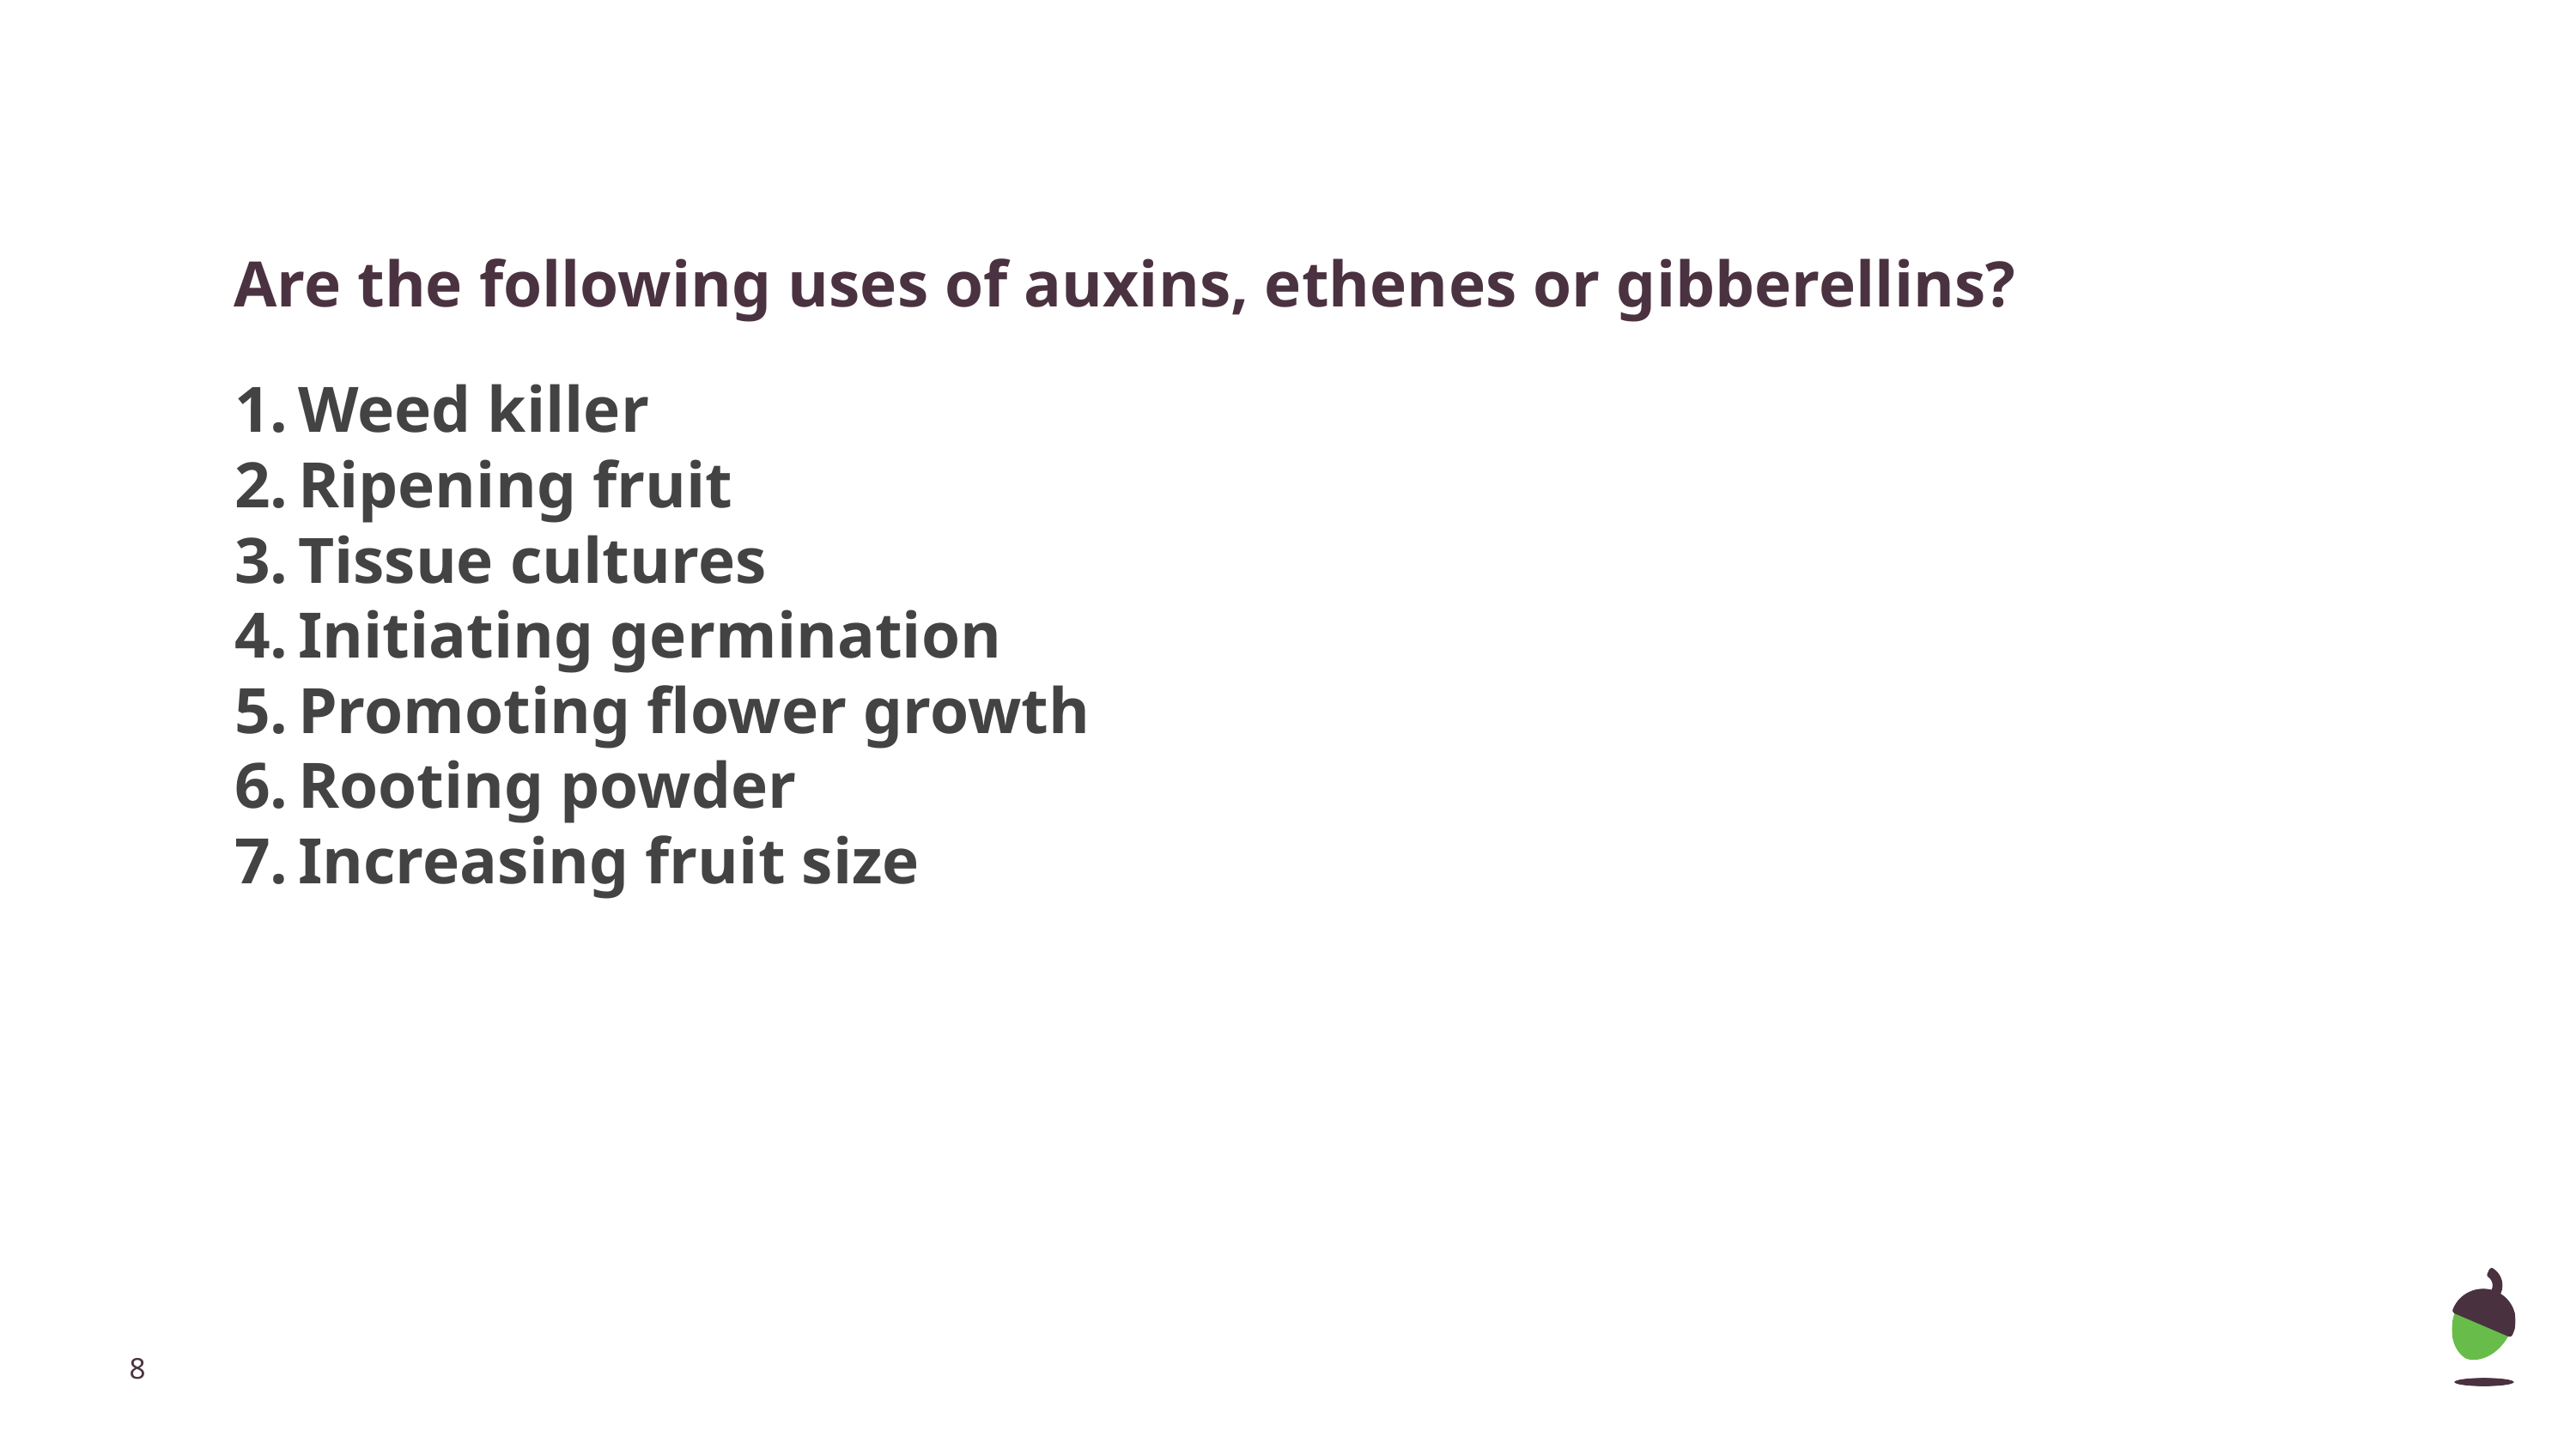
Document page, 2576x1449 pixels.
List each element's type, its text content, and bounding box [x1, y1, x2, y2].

picture [2451, 1268, 2516, 1386]
text_box Are the following uses of auxins, ethenes or gibberellins? [208, 231, 2150, 351]
slide_number ‹#› [129, 1349, 332, 1401]
text_box Weed killer Ripening fruit Tissue cultures Initiating germination Promoting flower growth Rooting powder Increasing fruit size [208, 357, 2150, 907]
